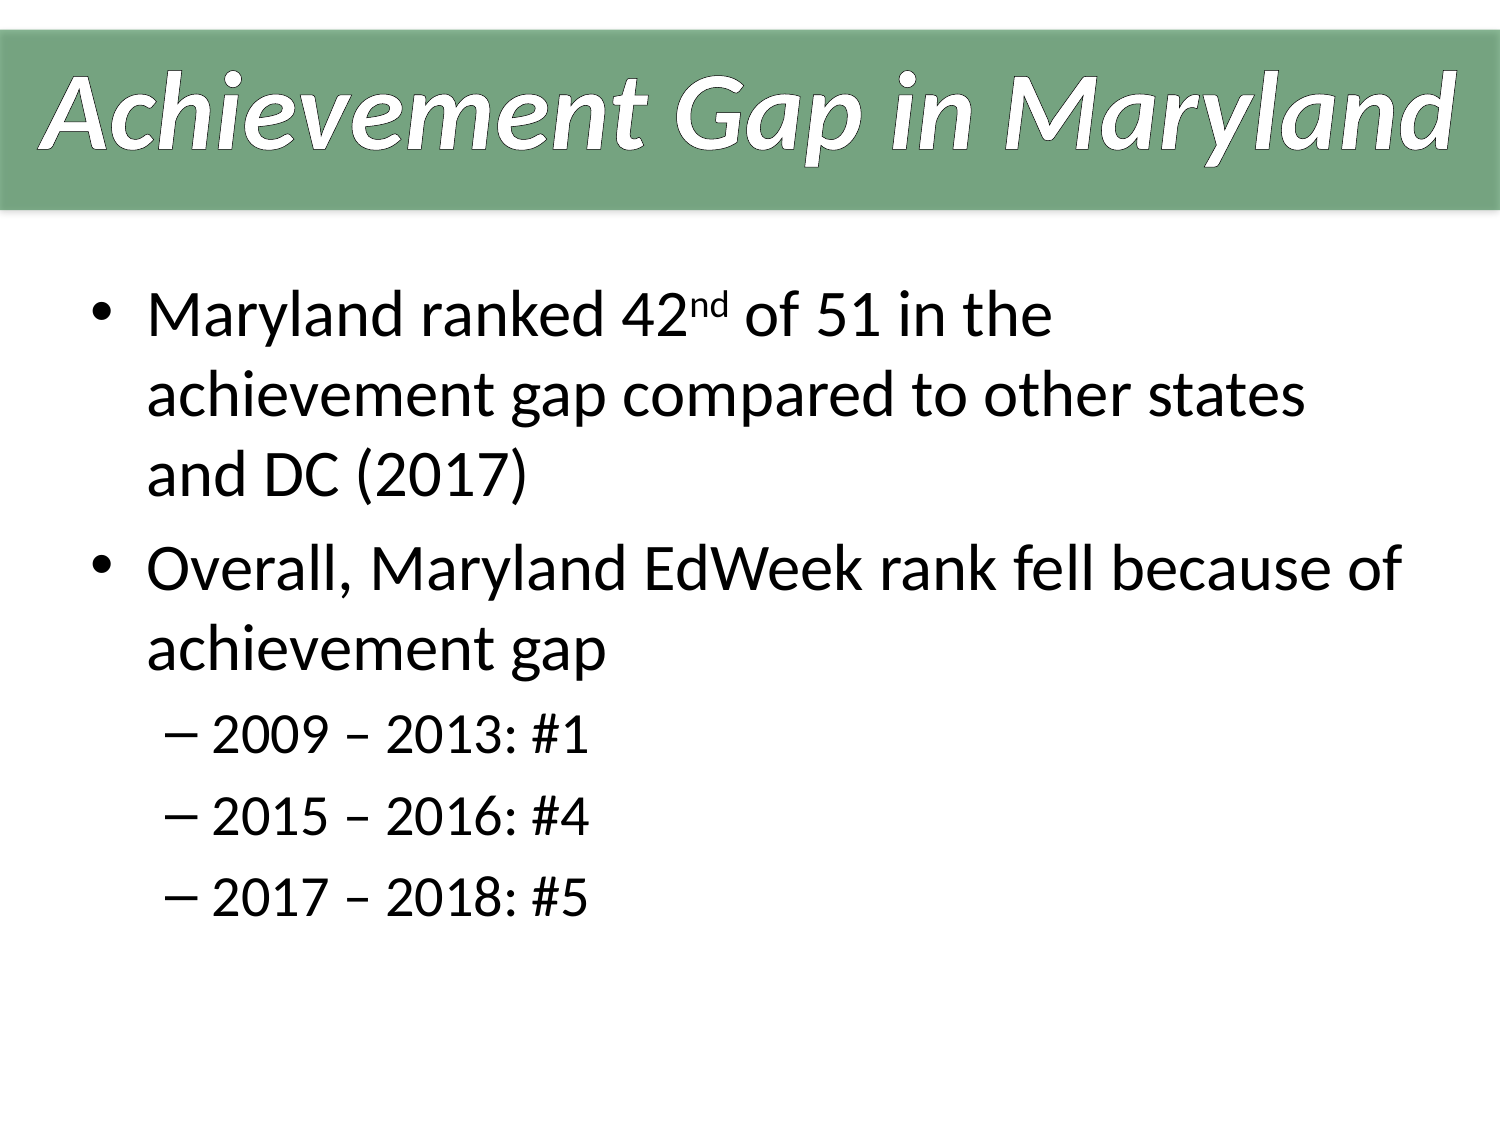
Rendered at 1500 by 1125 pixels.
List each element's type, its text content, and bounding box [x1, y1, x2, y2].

title Achievement Gap in Maryland [0, 20, 1500, 189]
list Maryland ranked 42nd of 51 in the achievement gap compared to other states and DC (2017) Overall, Maryland EdWeek rank fell because of achievement gap 2009 – 2013: #1 2015 – 2016: #4 2017 – 2018: #5 [75, 262, 1425, 1005]
